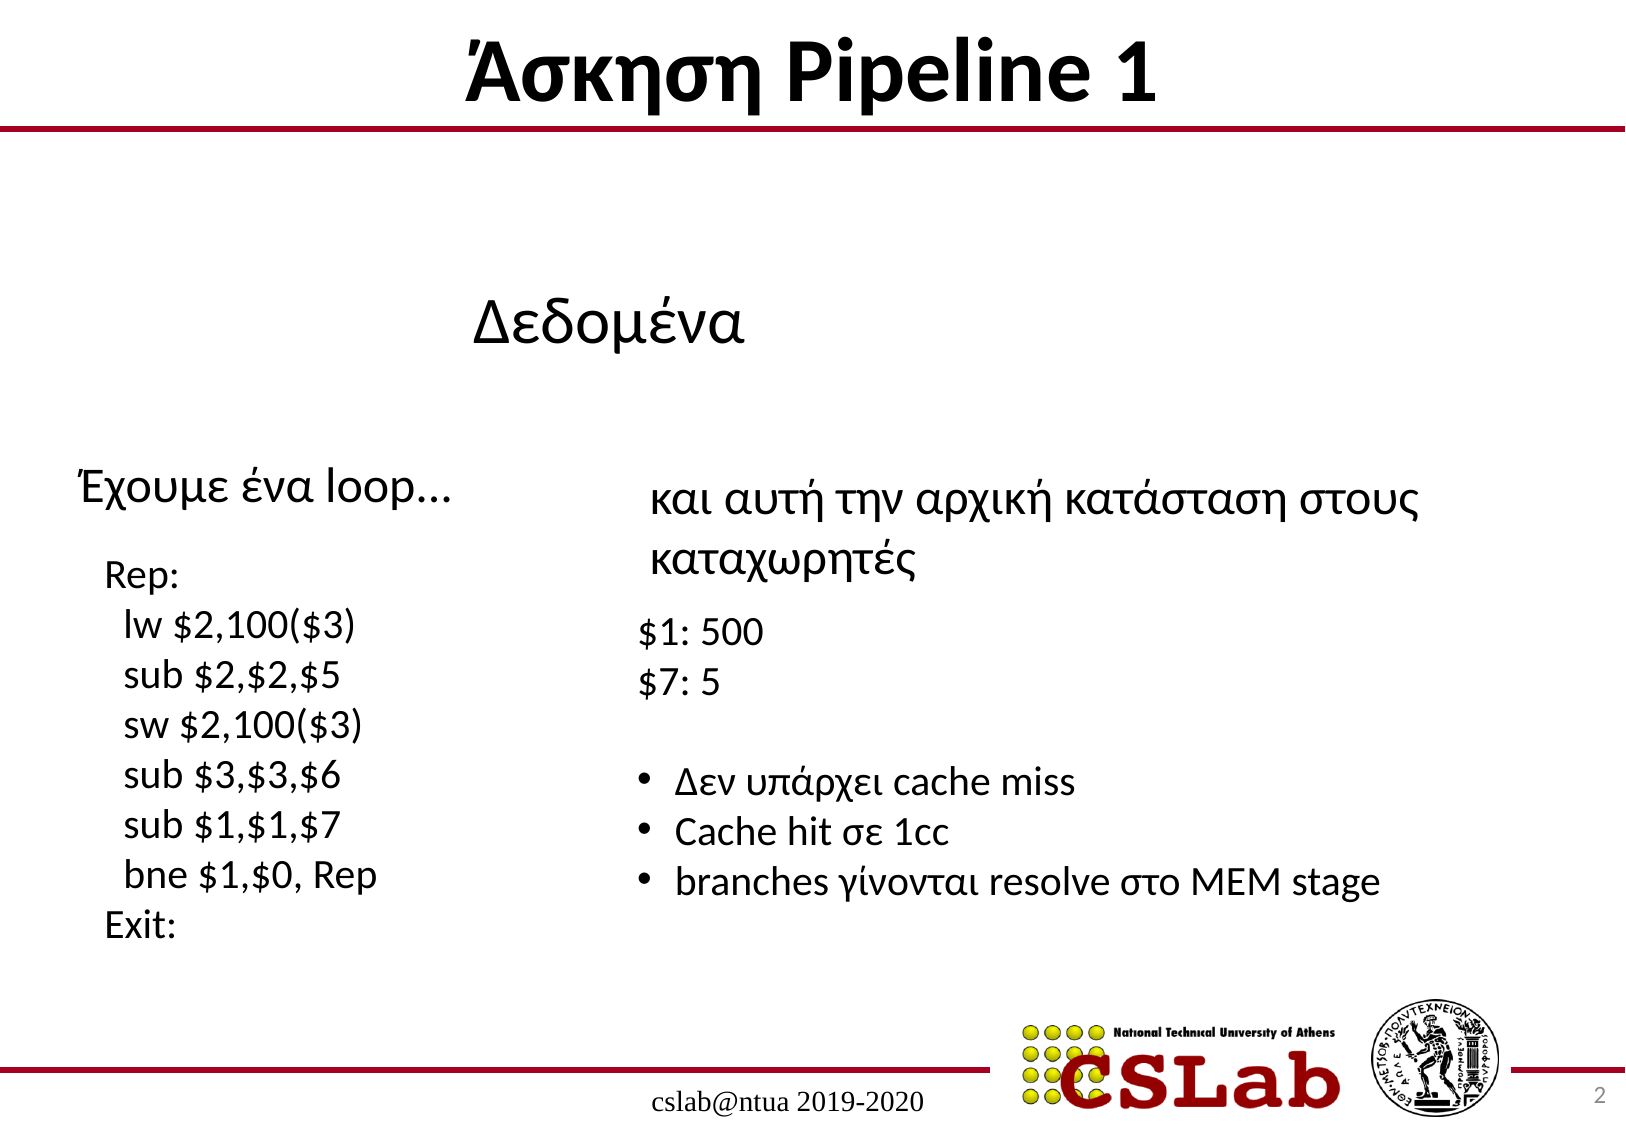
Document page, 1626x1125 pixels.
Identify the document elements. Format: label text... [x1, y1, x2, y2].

text_box Έχουμε ένα loop... [65, 445, 468, 520]
text_box Rep: lw $2,100($3) sub $2,$2,$5 sw $2,100($3) sub $3,$3,$6 sub $1,$1,$7 bne $1,$0, Rep Exit: [89, 538, 393, 954]
text_box Άσκηση Pipeline 1 [0, 0, 1626, 129]
slide_number 2 [1242, 1066, 1622, 1125]
picture [1371, 999, 1499, 1066]
text_box και αυτή την αρχική κατάσταση στους καταχωρητές [635, 456, 1434, 592]
text_box $1: 500 $7: 5 Δεν υπάρχει cache miss Cache hit σε 1cc branches γίνονται resolve στο MEM stage [622, 596, 1493, 911]
text_box Δεδομένα [458, 269, 761, 365]
picture [1015, 1022, 1346, 1118]
